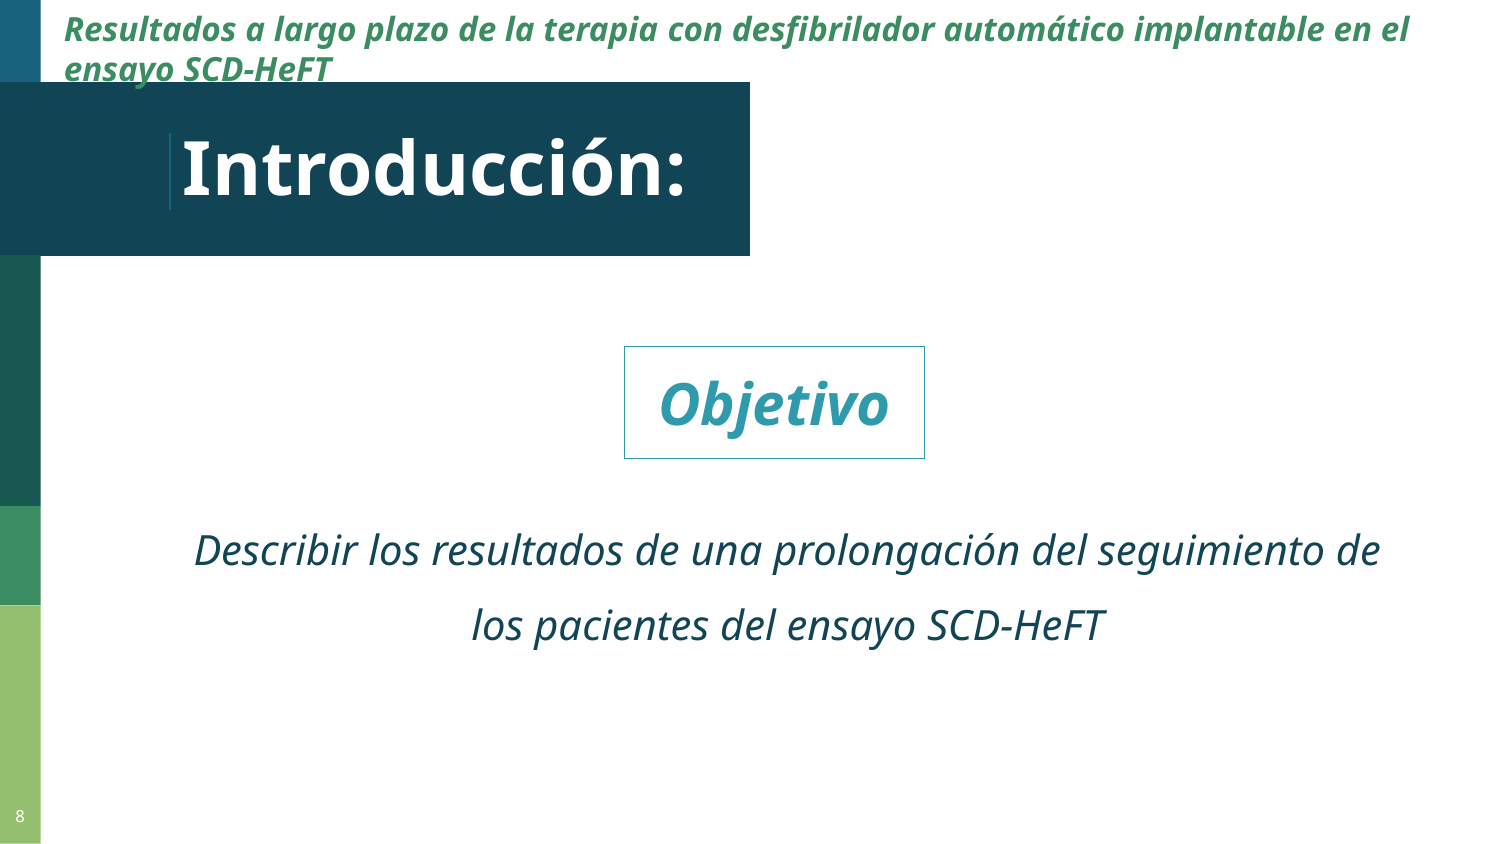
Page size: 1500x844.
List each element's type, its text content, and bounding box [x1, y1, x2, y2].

text_box Objetivo [624, 346, 925, 459]
list Describir los resultados de una prolongación del seguimiento de los pacientes del ensayo SCD-HeFT [165, 484, 1403, 674]
text_box Introducción: [165, 97, 705, 226]
title Resultados a largo plazo de la terapia con desfibrilador automático implantable en el ensayo SCD-HeFT [48, 13, 1500, 83]
slide_number 8 [0, 790, 49, 844]
